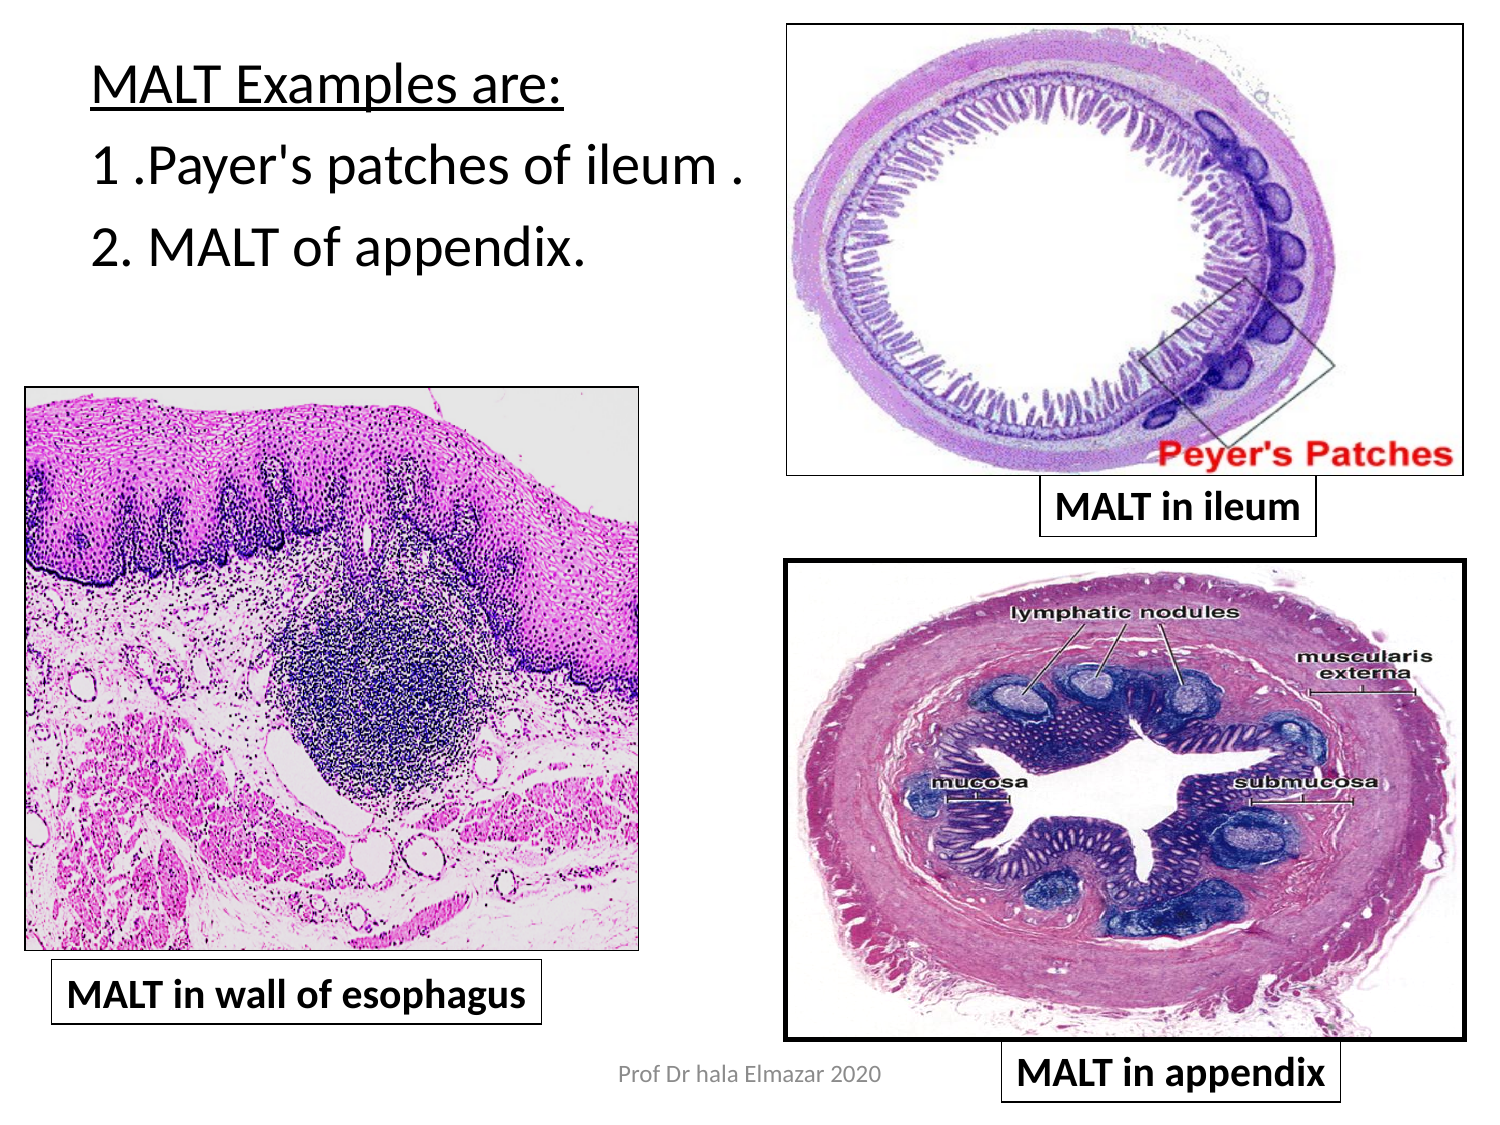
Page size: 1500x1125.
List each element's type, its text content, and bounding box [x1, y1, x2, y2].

text_box MALT in appendix [1001, 1046, 1341, 1103]
footer Prof Dr hala Elmazar 2020 [512, 1042, 988, 1103]
picture [25, 387, 638, 951]
text_box MALT in ileum [1039, 484, 1317, 537]
picture [787, 24, 1463, 476]
text_box MALT in wall of esophagus [51, 960, 542, 1025]
picture [787, 562, 1463, 1038]
list MALT Examples are: 1 .Payer's patches of ileum . 2. MALT of appendix. [75, 37, 1425, 1005]
